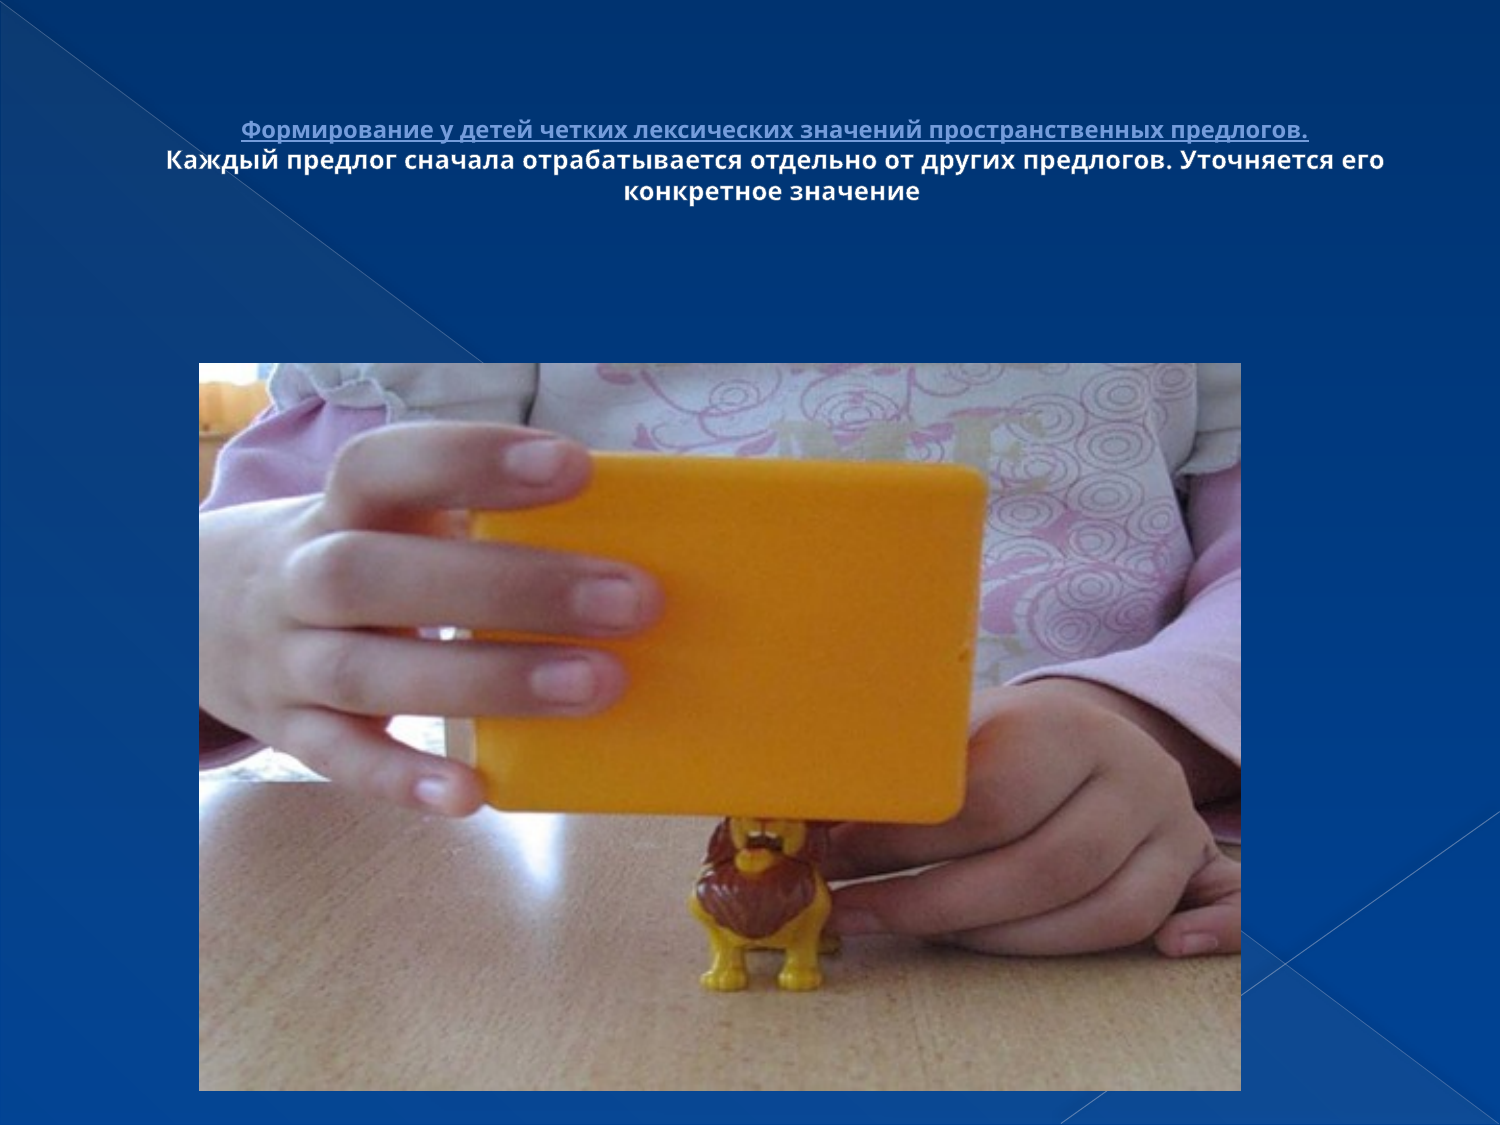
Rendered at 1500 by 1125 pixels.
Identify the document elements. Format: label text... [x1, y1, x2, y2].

picture [198, 362, 1242, 1091]
title Формирование у детей четких лексических значений пространственных предлогов. Каждый предлог сначала отрабатывается отдельно от других предлогов. Уточняется его конкретное значение [75, 43, 1425, 274]
